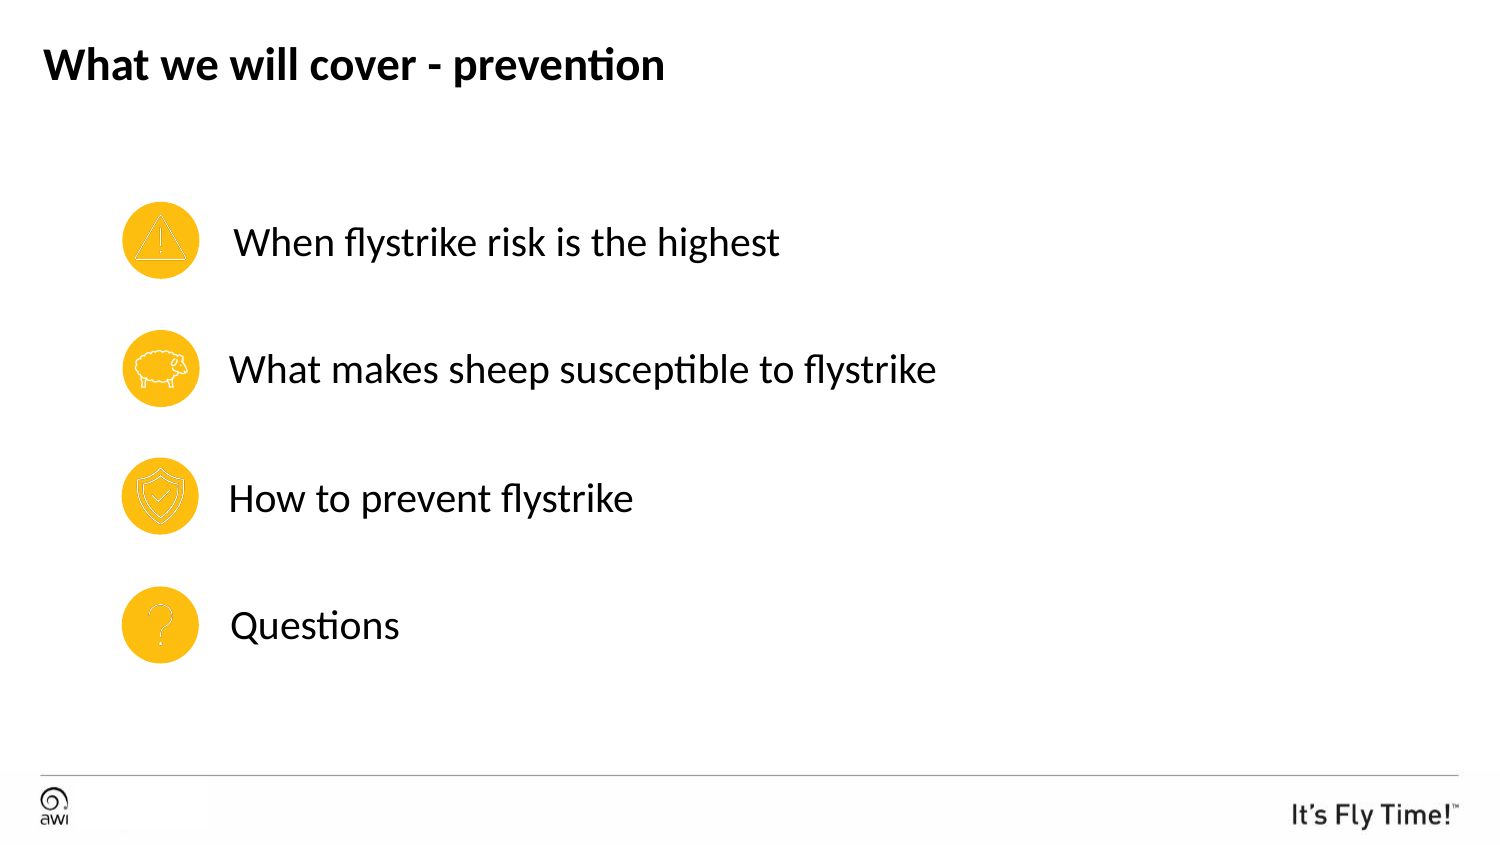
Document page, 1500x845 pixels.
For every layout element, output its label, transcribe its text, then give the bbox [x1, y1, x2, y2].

text_box [122, 329, 200, 408]
title What we will cover - prevention [28, 0, 1322, 133]
text_box How to prevent flystrike [217, 465, 997, 529]
text_box Questions [218, 592, 999, 667]
picture [132, 348, 190, 390]
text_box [122, 587, 198, 663]
text_box What makes sheep susceptible to flystrike [217, 335, 1159, 400]
picture [0, 770, 1500, 845]
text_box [122, 458, 198, 534]
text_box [123, 202, 199, 278]
list When flystrike risk is the highest [218, 207, 999, 272]
